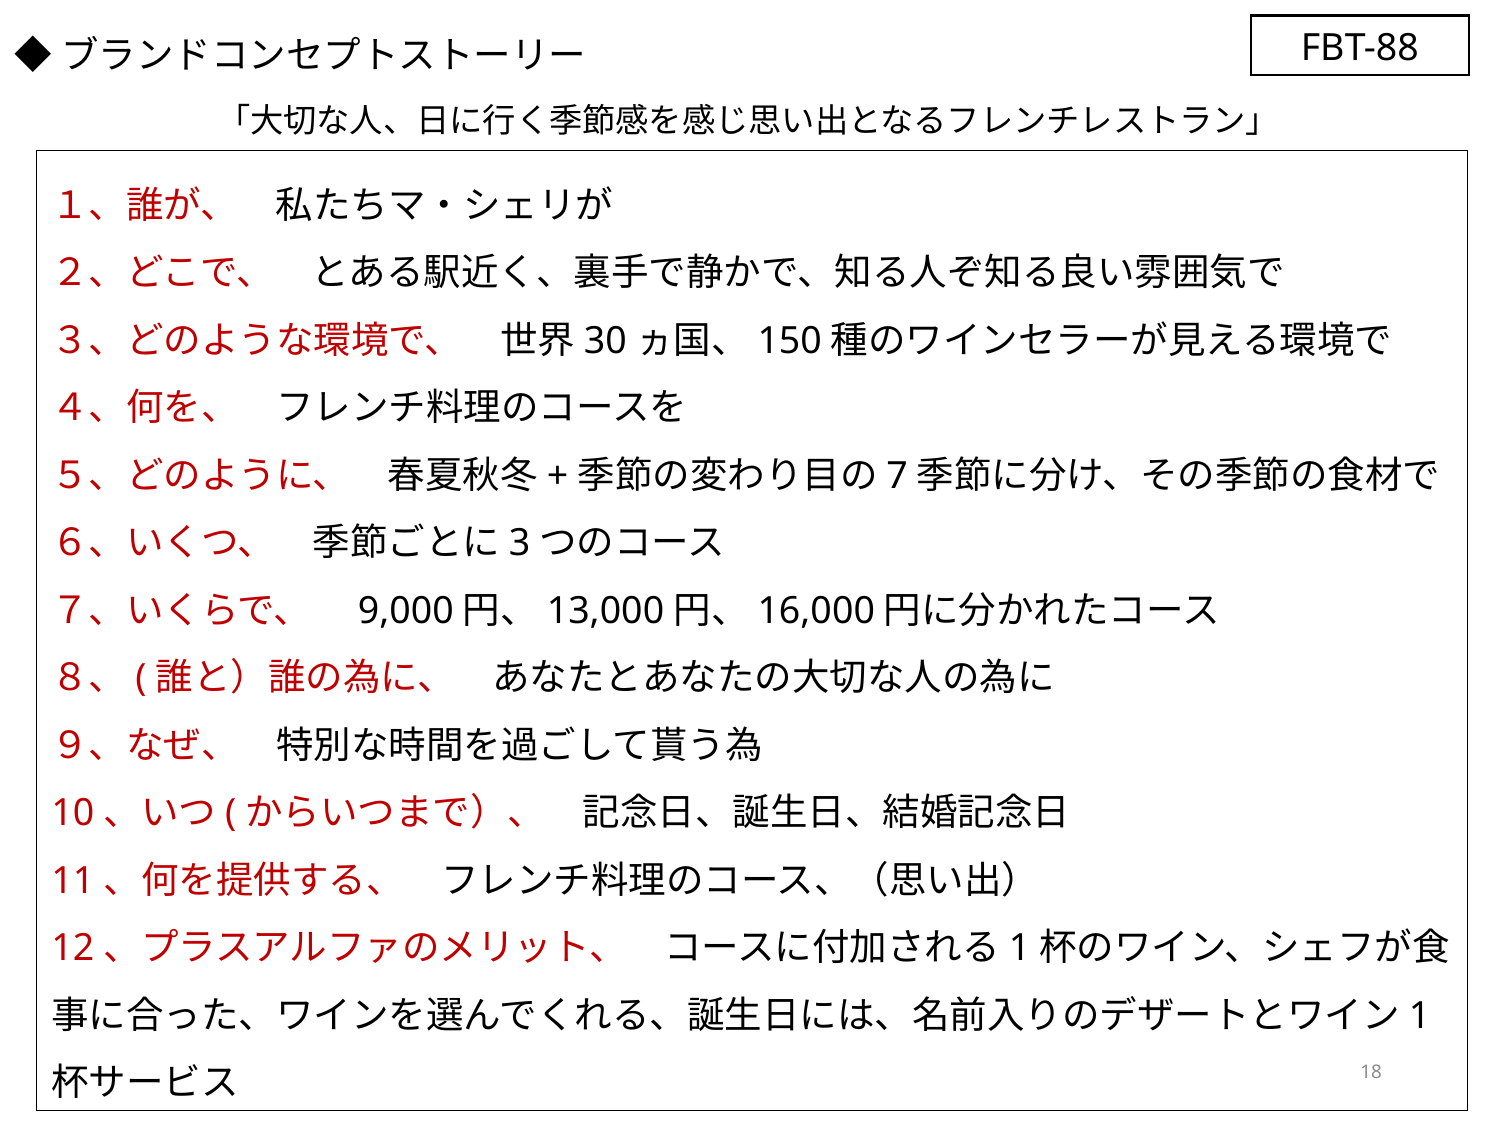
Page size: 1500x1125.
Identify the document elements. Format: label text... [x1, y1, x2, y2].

text_box 「大切な人、日に行く季節感を感じ思い出となるフレンチレストラン」 [202, 91, 1302, 146]
text_box FBT-88 [1250, 14, 1470, 76]
text_box ◆ブランドコンセプトストーリー [0, 23, 692, 84]
text_box １、誰が、 私たちマ・シェリが ２、どこで、 とある駅近く、裏手で静かで、知る人ぞ知る良い雰囲気で ３、どのような環境で、 世界30ヵ国、150種のワインセラーが見える環境で ４、何を、 フレンチ料理のコースを ５、どのように、 春夏秋冬+季節の変わり目の7季節に分け、その季節の食材で ６、いくつ、 季節ごとに3つのコース ７、いくらで、 9,000円、13,000円、16,000円に分かれたコース ８、(誰と）誰の為に、 あなたとあなたの大切な人の為に ９、なぜ、 特別な時間を過ごして貰う為 10、いつ(からいつまで）、 記念日、誕生日、結婚記念日 11、何を提供する、 フレンチ料理のコース、（思い出） 12、プラスアルファのメリット、 コースに付加される1杯のワイン、シェフが食事に合った、ワインを選んでくれる、誕生日には、名前入りのデザートとワイン1杯サービス [36, 150, 1468, 1111]
